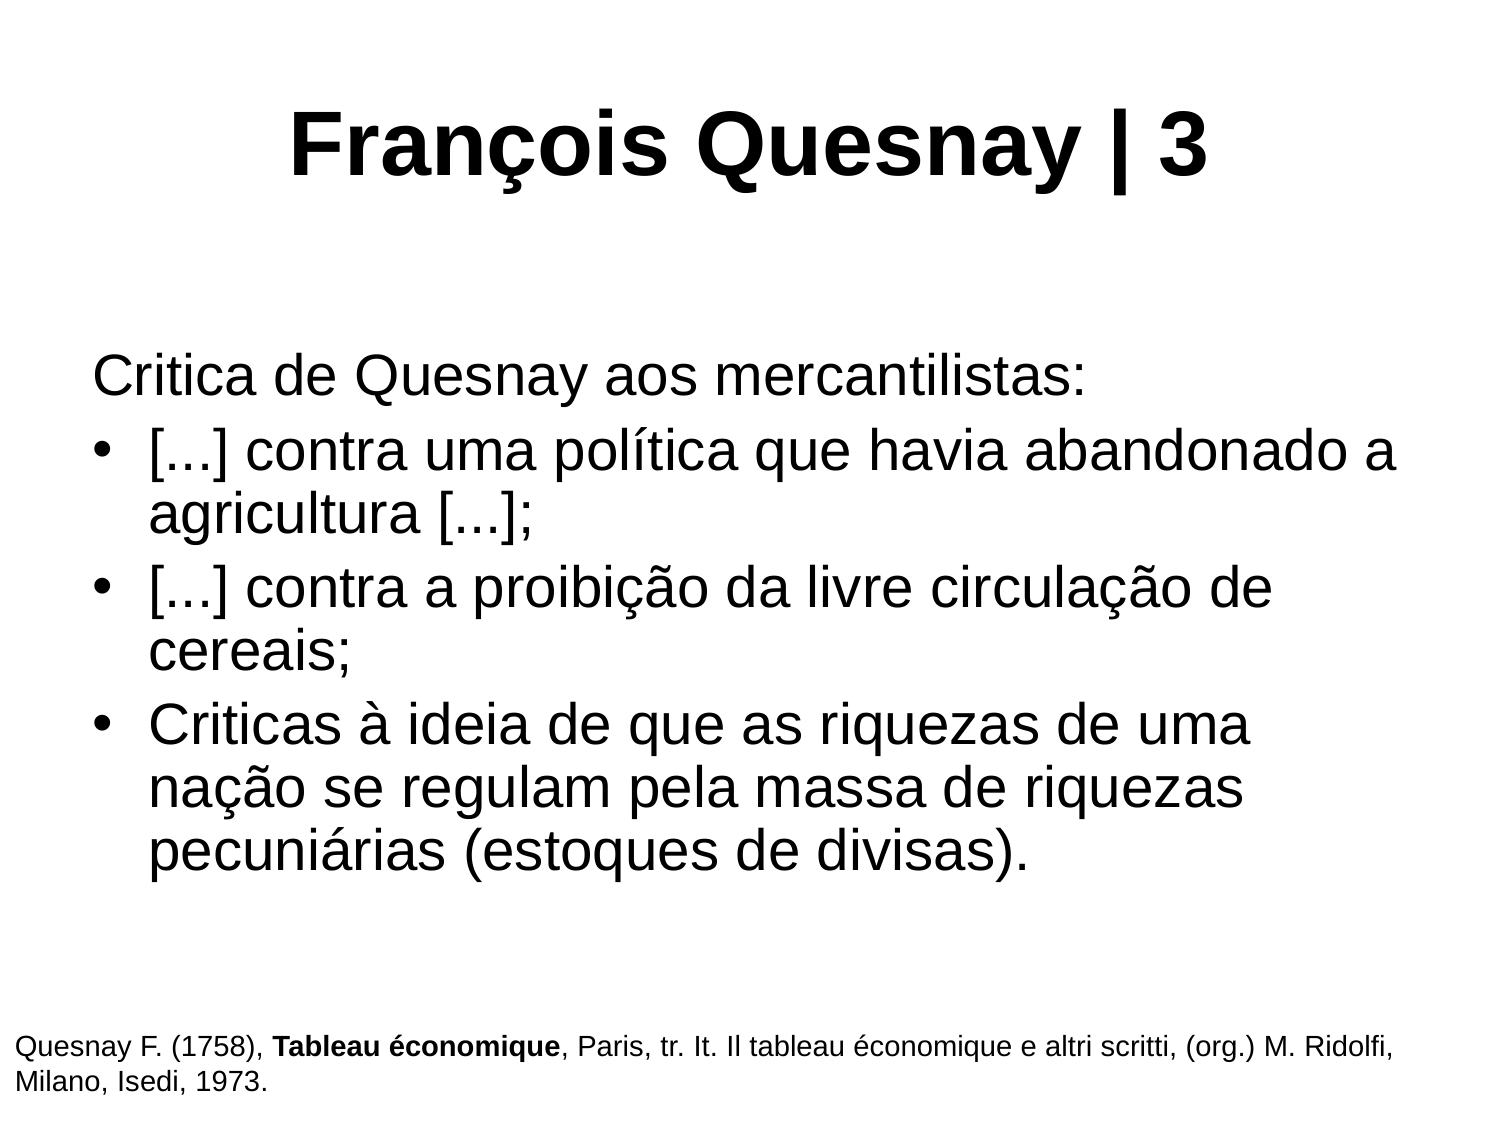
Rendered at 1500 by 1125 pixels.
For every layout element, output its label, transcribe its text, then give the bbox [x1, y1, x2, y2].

text_box Quesnay F. (1758), Tableau économique, Paris, tr. It. Il tableau économique e altri scritti, (org.) M. Ridolfi, Milano, Isedi, 1973. [0, 1020, 1500, 1105]
title François Quesnay | 3 [75, 45, 1425, 233]
list Critica de Quesnay aos mercantilistas: [...] contra uma política que havia abandonado a agricultura [...]; [...] contra a proibição da livre circulação de cereais; Criticas à ideia de que as riquezas de uma nação se regulam pela massa de riquezas pecuniárias (estoques de divisas). [77, 338, 1428, 1020]
